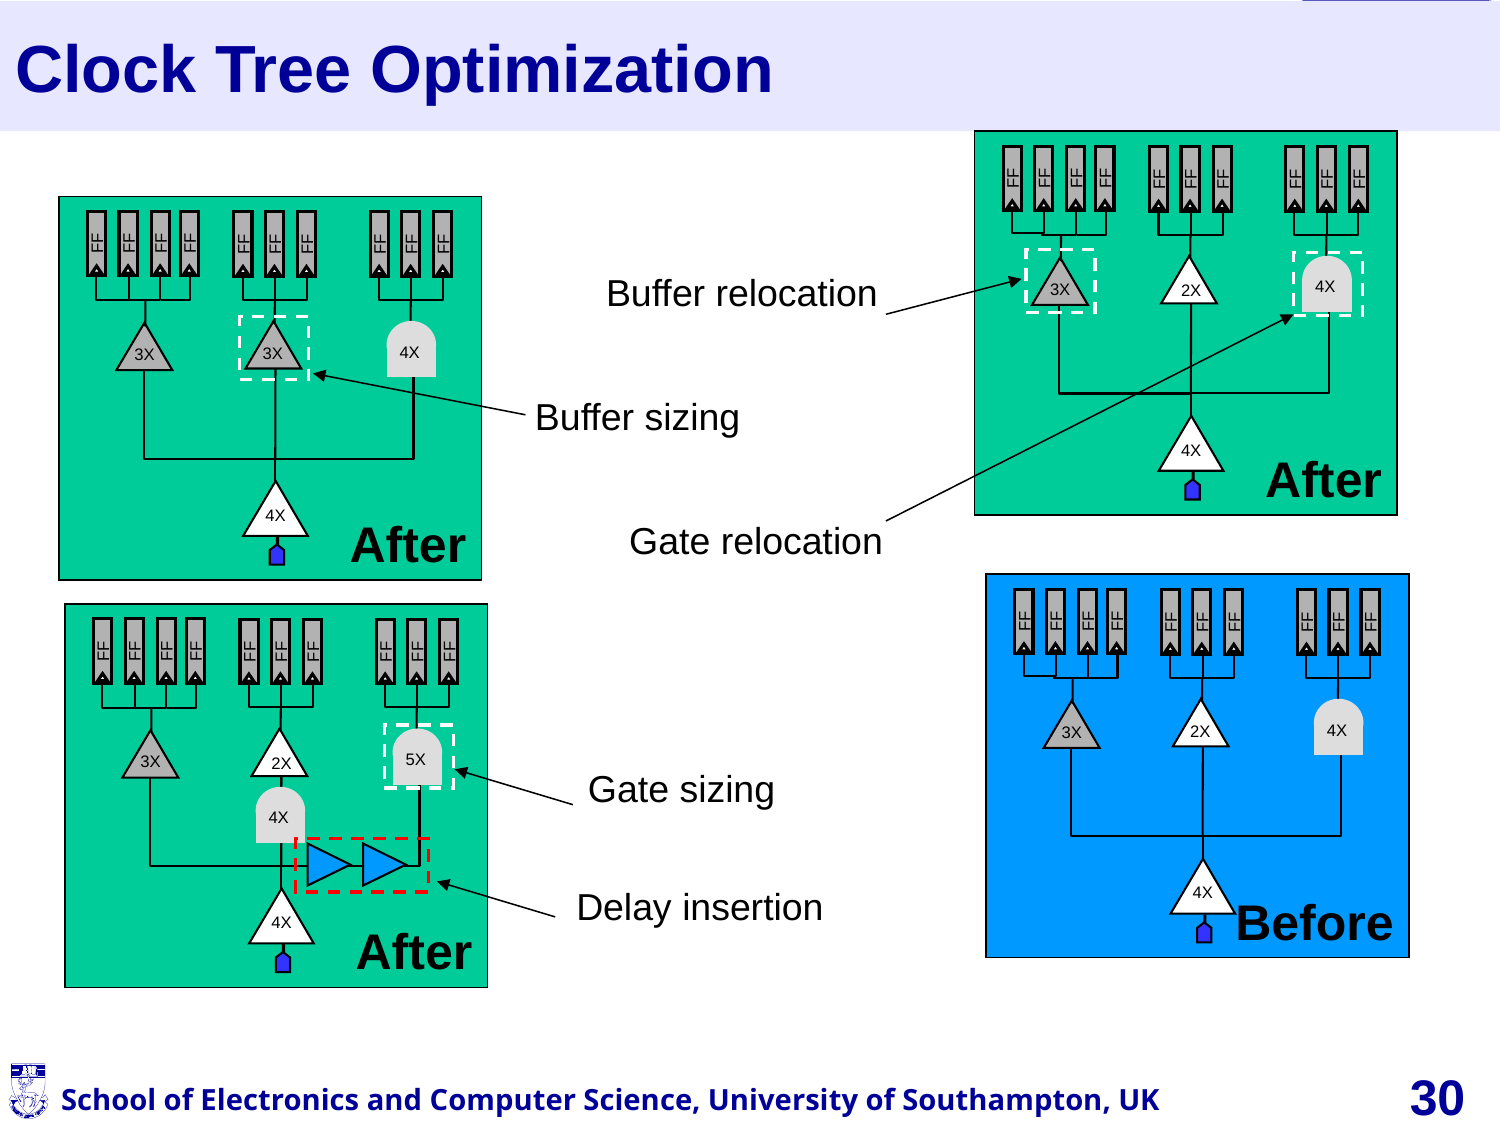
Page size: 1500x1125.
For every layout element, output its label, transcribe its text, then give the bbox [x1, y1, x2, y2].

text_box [58, 196, 482, 581]
title Clock Tree Optimization [0, 1, 1500, 132]
text_box Delay insertion [561, 875, 839, 936]
text_box Gate sizing [573, 757, 791, 817]
text_box Gate relocation [614, 509, 898, 569]
text_box Buffer sizing [520, 385, 756, 446]
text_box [974, 130, 1398, 516]
text_box Buffer relocation [591, 261, 893, 321]
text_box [985, 573, 1410, 958]
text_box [64, 603, 488, 988]
